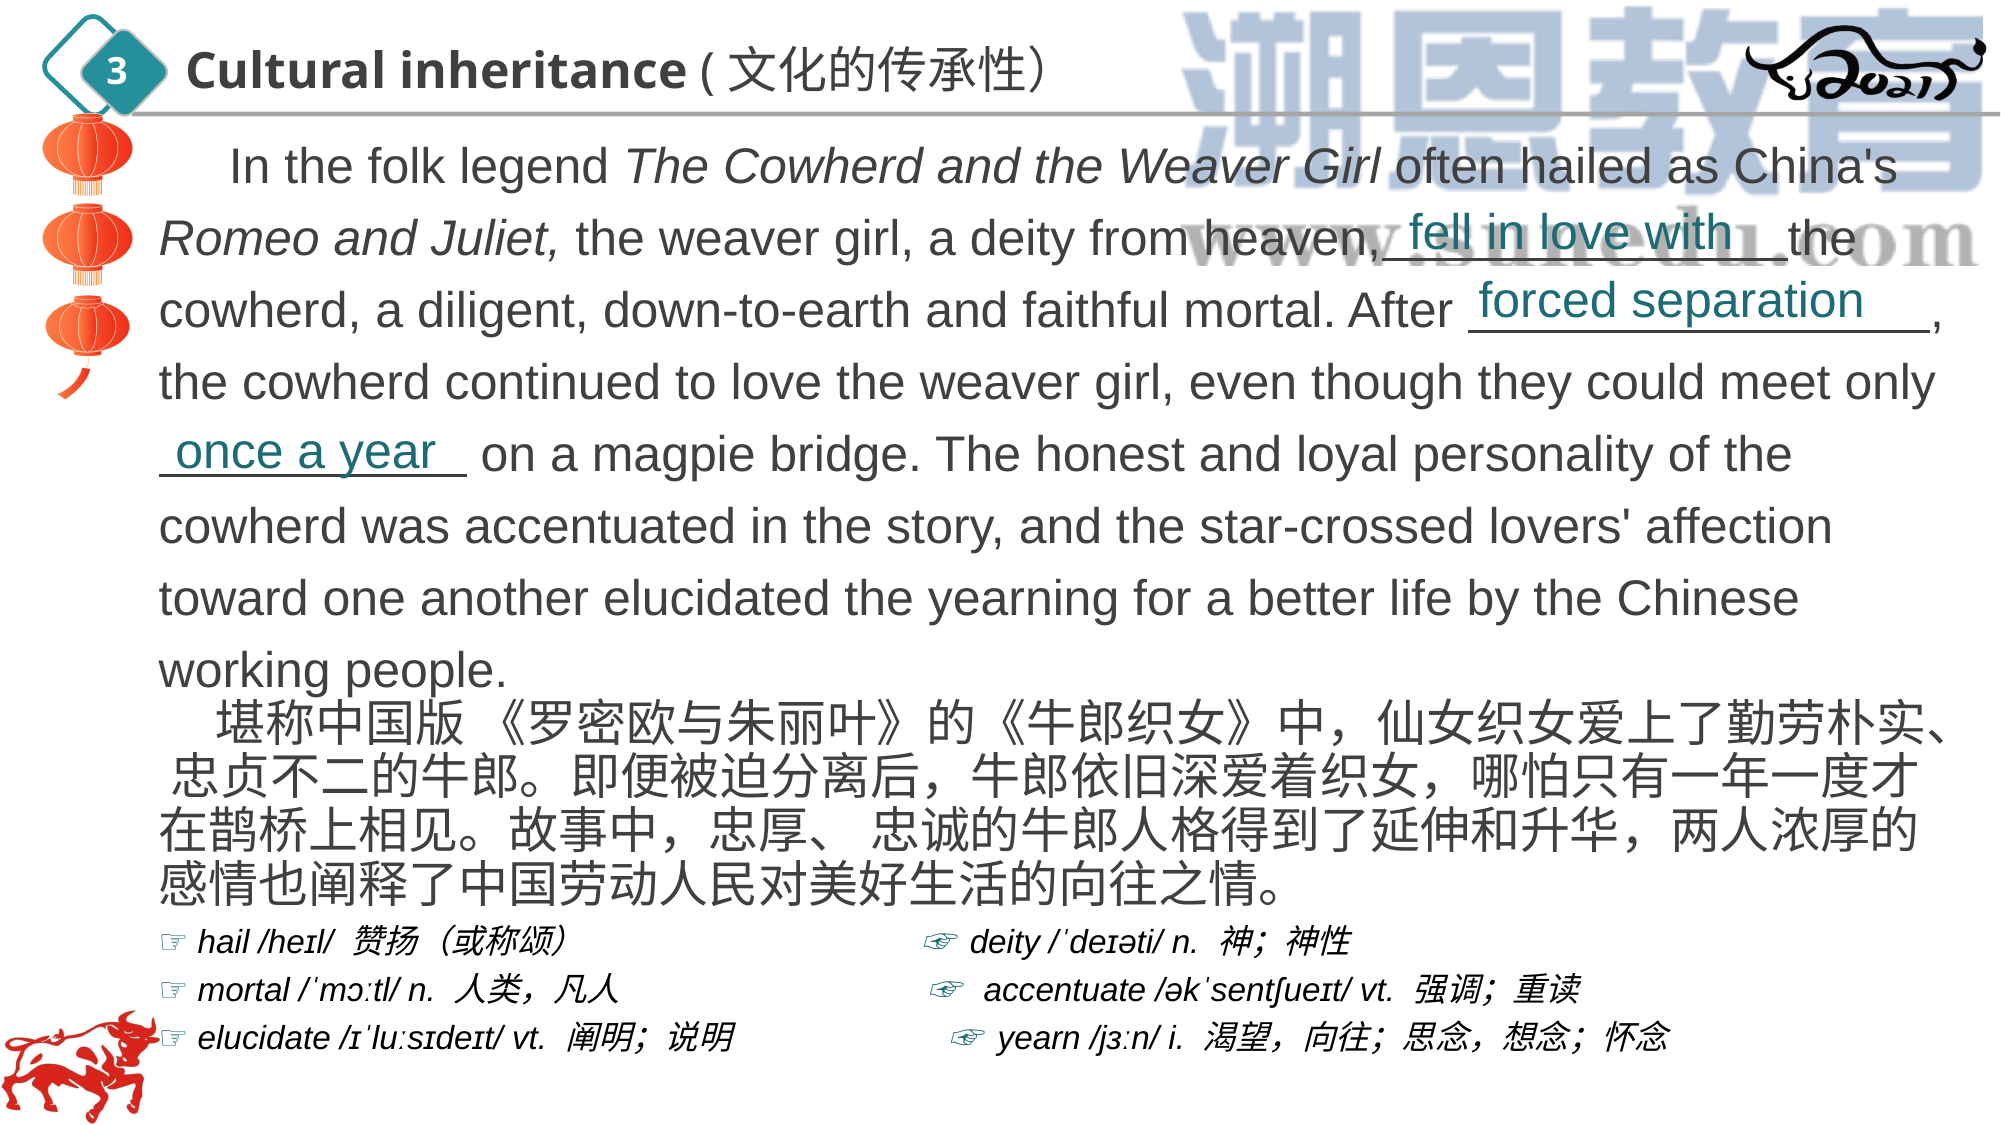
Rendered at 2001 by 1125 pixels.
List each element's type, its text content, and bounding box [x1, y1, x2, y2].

picture [42, 113, 133, 196]
text_box 3 [91, 30, 143, 100]
picture [45, 295, 130, 400]
text_box fell in love with [1393, 180, 1811, 268]
picture [0, 1009, 161, 1125]
picture [1178, 0, 2000, 266]
text_box forced separation [1463, 248, 1881, 335]
text_box once a year [160, 399, 466, 487]
picture [42, 203, 133, 286]
text_box Cultural inheritance (文化的传承性） [170, 38, 1421, 100]
text_box In the folk legend The Cowherd and the Weaver Girl often hailed as China's Romeo and Juliet, the weaver girl, a deity from heaven, the cowherd, a diligent, down-to-earth and faithful mortal. After , the cowherd continued to love the weaver girl, even though they could meet only on a magpie bridge. The honest and loyal personality of the cowherd was accentuated in the story, and the star-crossed lovers' affection toward one another elucidated the yearning for a better life by the Chinese working people. 堪称中国版 《罗密欧与朱丽叶》的《牛郎织女》中，仙女织女爱上了勤劳朴实、 忠贞不二的牛郎。即便被迫分离后，牛郎依旧深爱着织女，哪怕只有一年一度才在鹊桥上相见。故事中，忠厚、 忠诚的牛郎人格得到了延伸和升华，两人浓厚的感情也阐释了中国劳动人民对美好生活的向往之情。 ☞ hail /heɪl/ 赞扬（或称颂） ☞ deity /ˈdeɪəti/ n. 神；神性 ☞ mortal /ˈmɔːtl/ n. 人类，凡人 ☞ accentuate /əkˈsentʃueɪt/ vt. 强调；重读 ☞ elucidate /ɪˈluːsɪdeɪt/ vt. 阐明；说明 ☞ yearn /jɜːn/ i. 渴望，向往；思念，想念；怀念 [143, 113, 1967, 1064]
